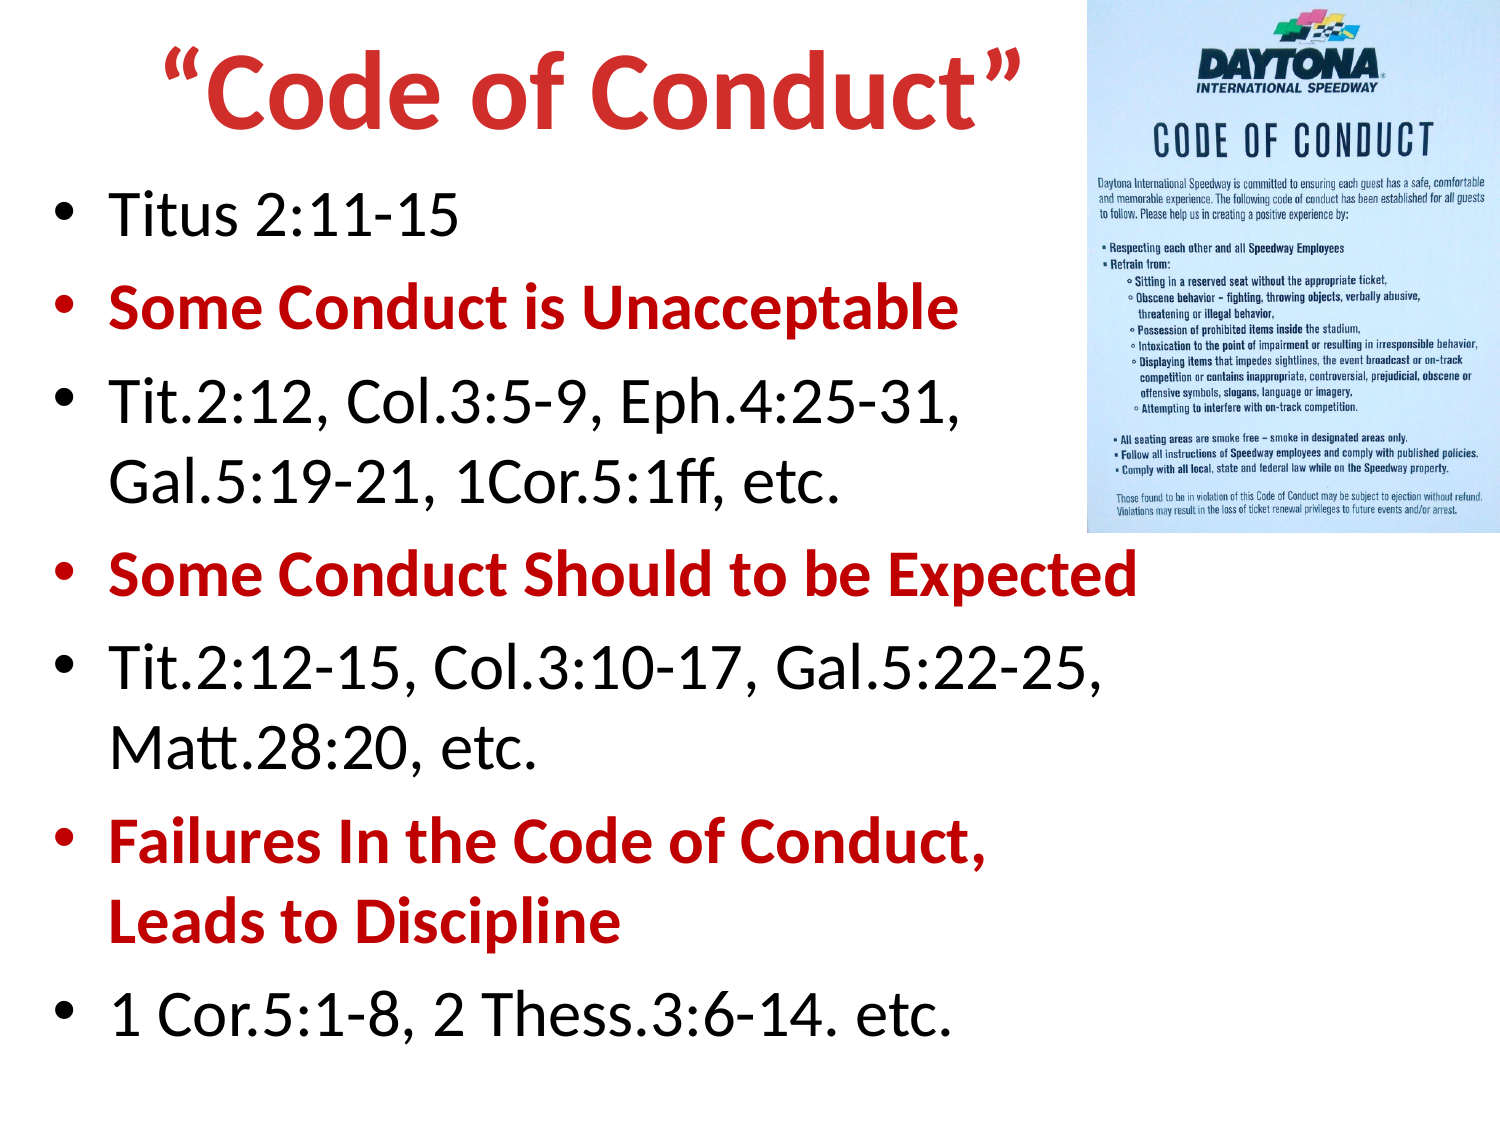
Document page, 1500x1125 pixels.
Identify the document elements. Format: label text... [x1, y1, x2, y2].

list Titus 2:11-15 Some Conduct is Unacceptable Tit.2:12, Col.3:5-9, Eph.4:25-31, Gal.5:19-21, 1Cor.5:1ff, etc. Some Conduct Should to be Expected Tit.2:12-15, Col.3:10-17, Gal.5:22-25, Matt.28:20, etc. Failures In the Code of Conduct, Leads to Discipline 1 Cor.5:1-8, 2 Thess.3:6-14. etc. [37, 162, 1175, 1088]
picture [1087, 0, 1500, 533]
title “Code of Conduct” [62, 12, 1082, 158]
